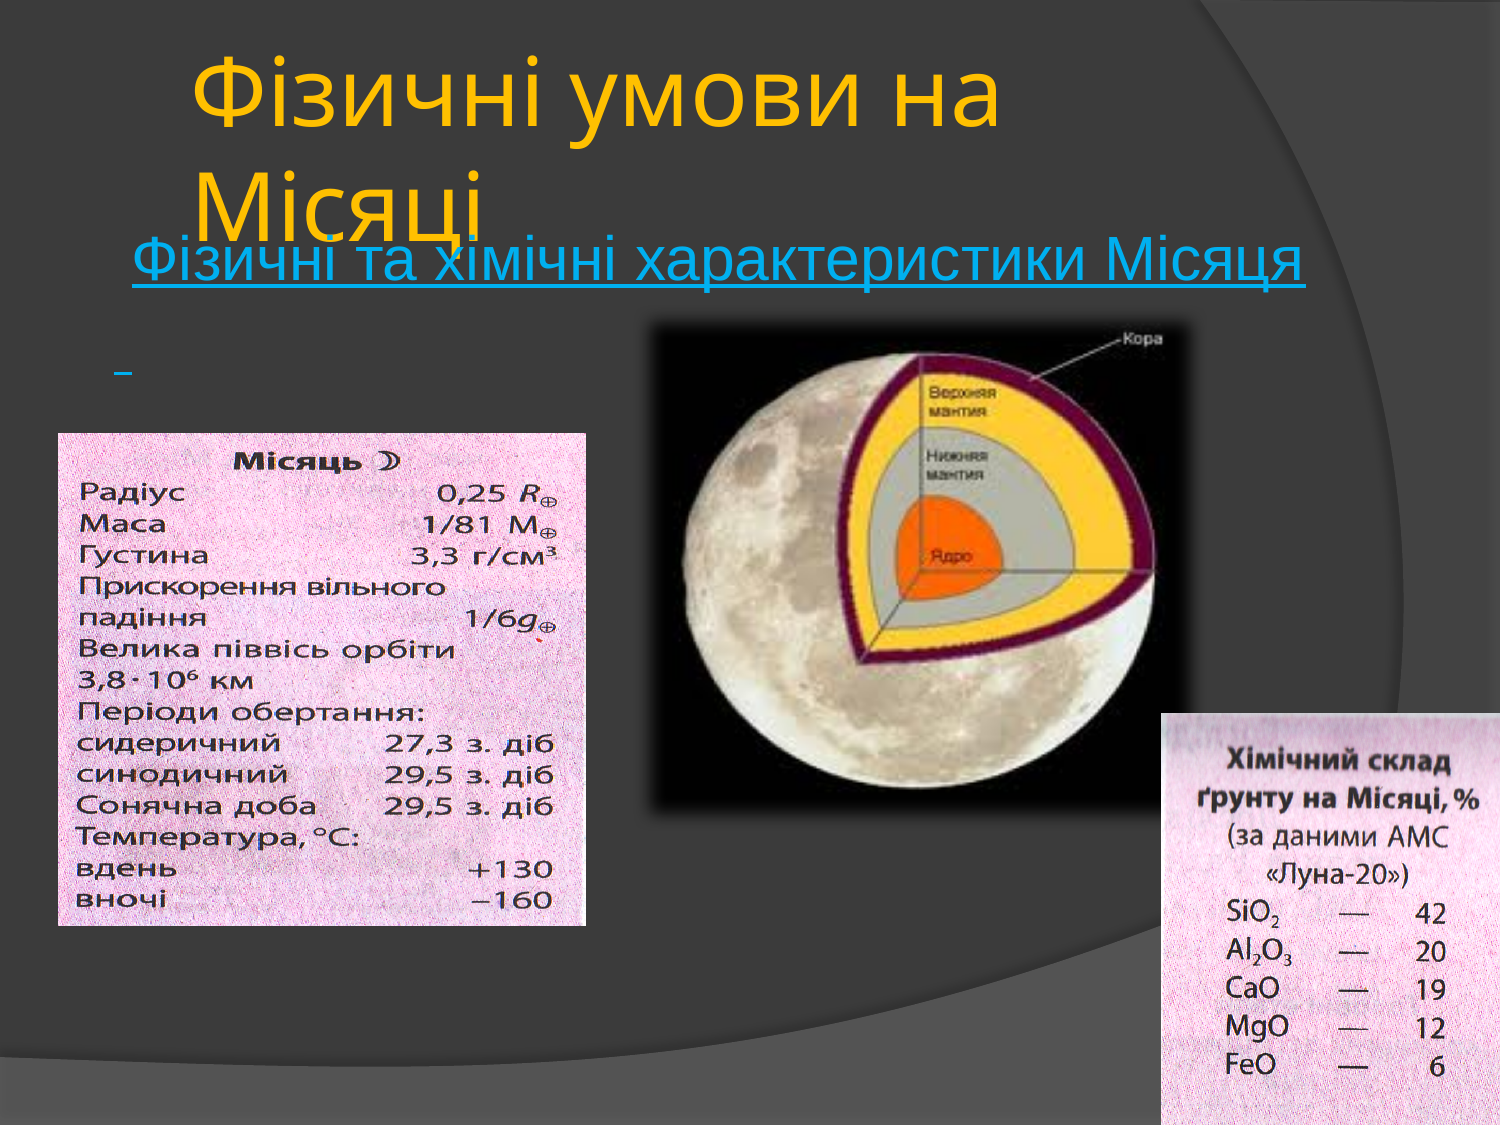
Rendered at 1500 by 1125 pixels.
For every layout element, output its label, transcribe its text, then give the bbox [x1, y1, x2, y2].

picture [58, 433, 587, 926]
text_box Фізичні та хімічні характеристики Місяця [93, 210, 1418, 328]
text_box Фізичні умови на Місяці [175, 23, 1278, 176]
picture [1161, 713, 1500, 1125]
picture [632, 304, 1208, 833]
